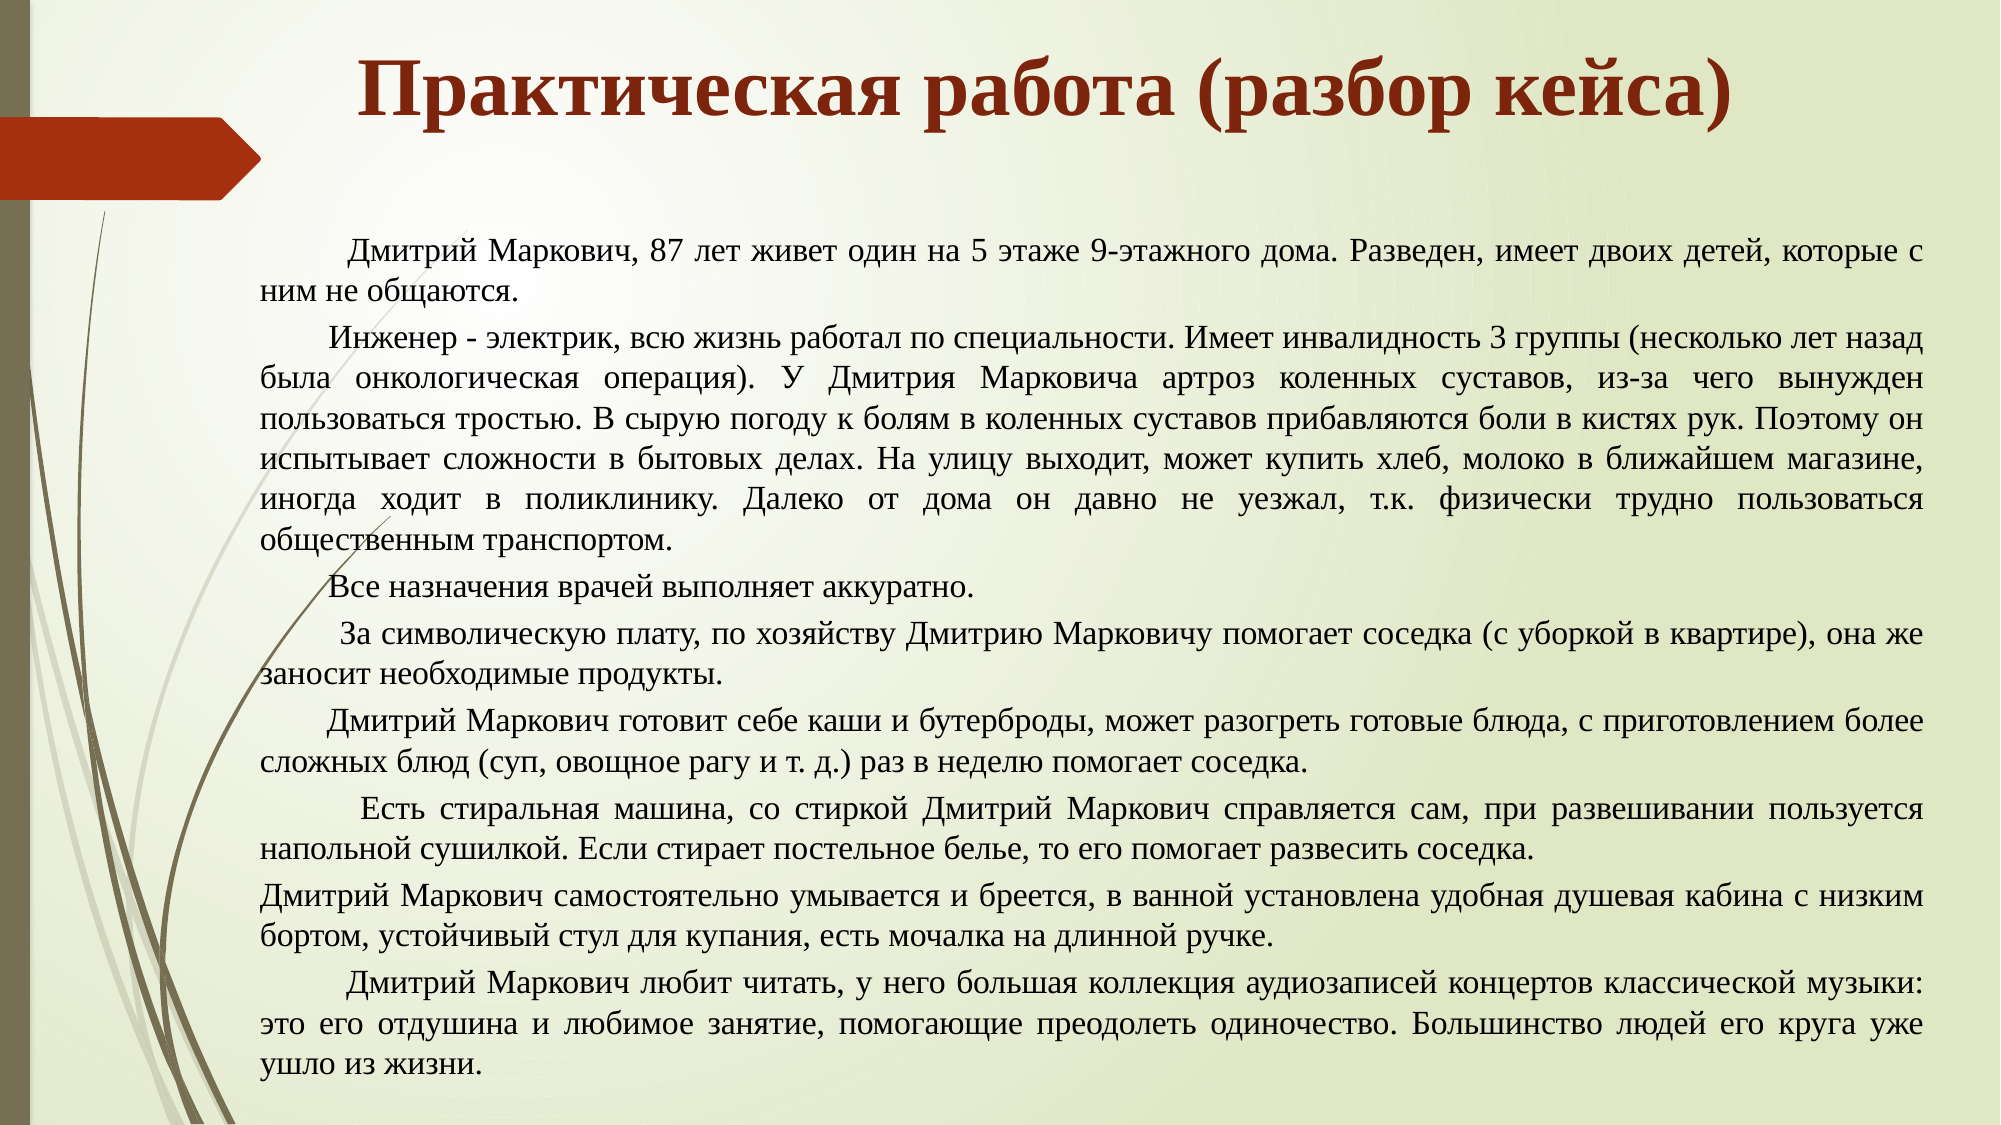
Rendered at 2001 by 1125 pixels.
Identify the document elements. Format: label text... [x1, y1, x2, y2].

title Практическая работа (разбор кейса) [315, 24, 1777, 176]
list Дмитрий Маркович, 87 лет живет один на 5 этаже 9-этажного дома. Разведен, имеет двоих детей, которые с ним не общаются. Инженер - электрик, всю жизнь работал по специальности. Имеет инвалидность 3 группы (несколько лет назад была онкологическая операция). У Дмитрия Марковича артроз коленных суставов, из-за чего вынужден пользоваться тростью. В сырую погоду к болям в коленных суставов прибавляются боли в кистях рук. Поэтому он испытывает сложности в бытовых делах. На улицу выходит, может купить хлеб, молоко в ближайшем магазине, иногда ходит в поликлинику. Далеко от дома он давно не уезжал, т.к. физически трудно пользоваться общественным транспортом. Все назначения врачей выполняет аккуратно. За символическую плату, по хозяйству Дмитрию Марковичу помогает соседка (с уборкой в квартире), она же заносит необходимые продукты. Дмитрий Маркович готовит себе каши и бутерброды, может разогреть готовые блюда, с приготовлением более сложных блюд (суп, овощное рагу и т. д.) раз в неделю помогает соседка. Есть стиральная машина, со стиркой Дмитрий Маркович справляется сам, при развешивании пользуется напольной сушилкой. Если стирает постельное белье, то его помогает развесить соседка. Дмитрий Маркович самостоятельно умывается и бреется, в ванной установлена удобная душевая кабина с низким бортом, устойчивый стул для купания, есть мочалка на длинной ручке. Дмитрий Маркович любит читать, у него большая коллекция аудиозаписей концертов классической музыки: это его отдушина и любимое занятие, помогающие преодолеть одиночество. Большинство людей его круга уже ушло из жизни. [244, 176, 1939, 1106]
